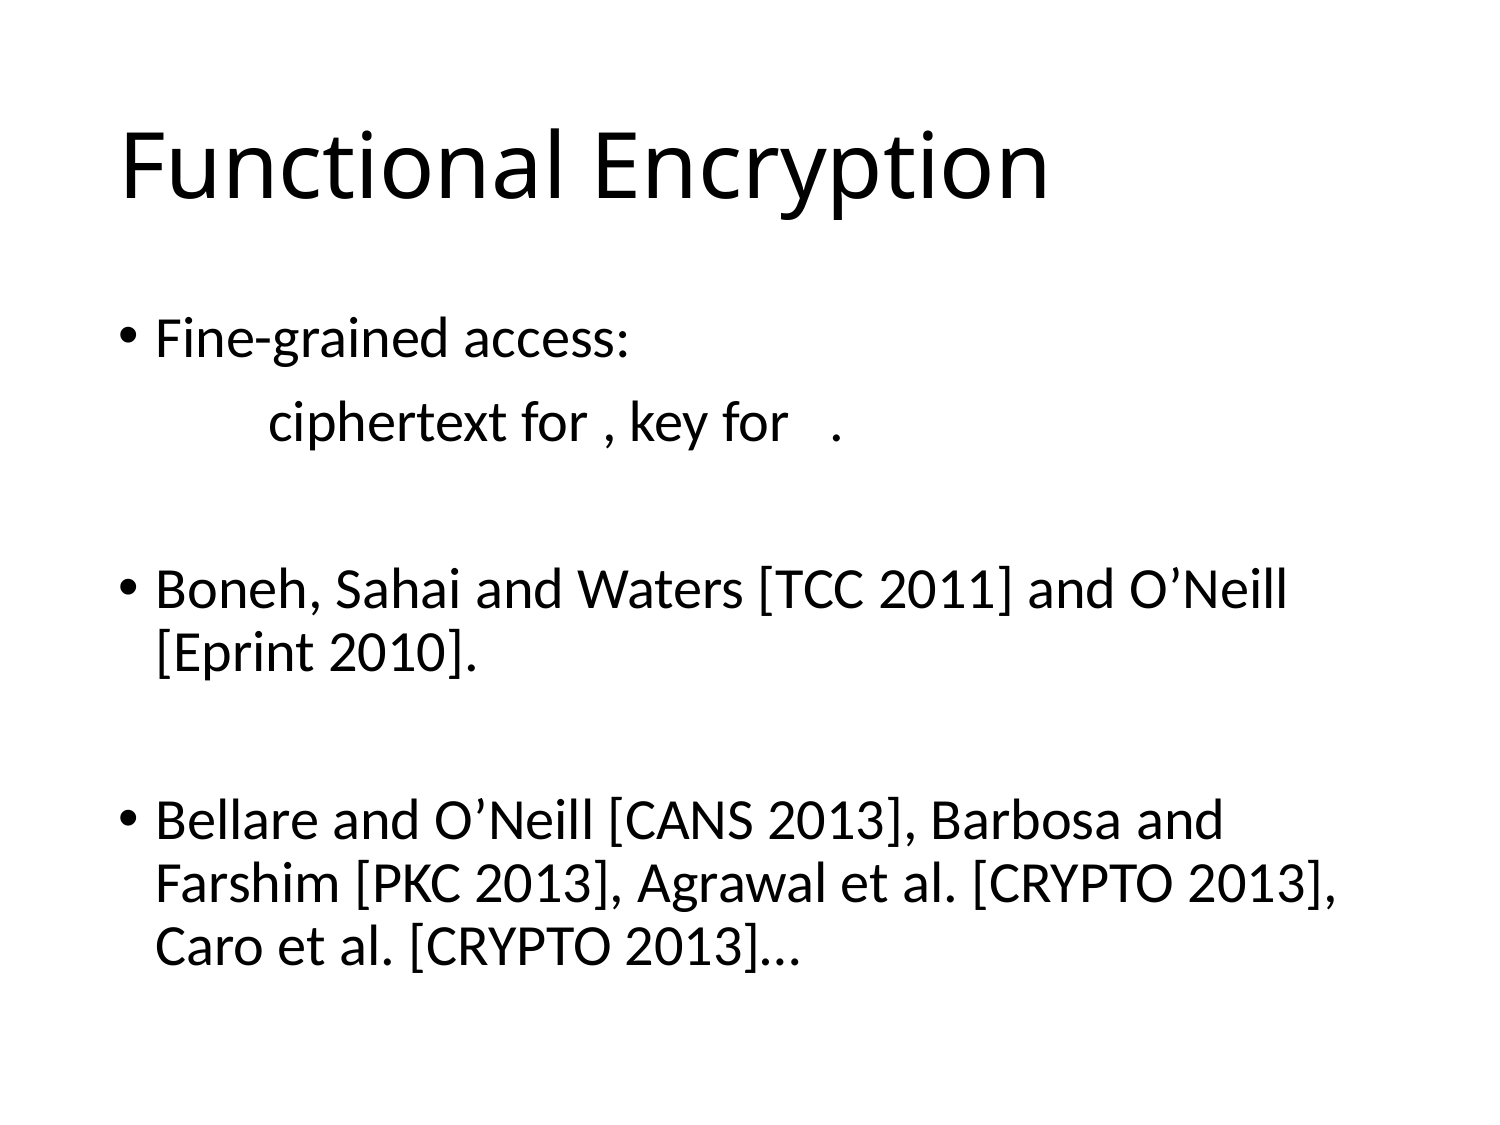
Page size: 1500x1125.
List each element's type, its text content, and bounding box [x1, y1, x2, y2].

title Functional Encryption [103, 59, 1397, 278]
